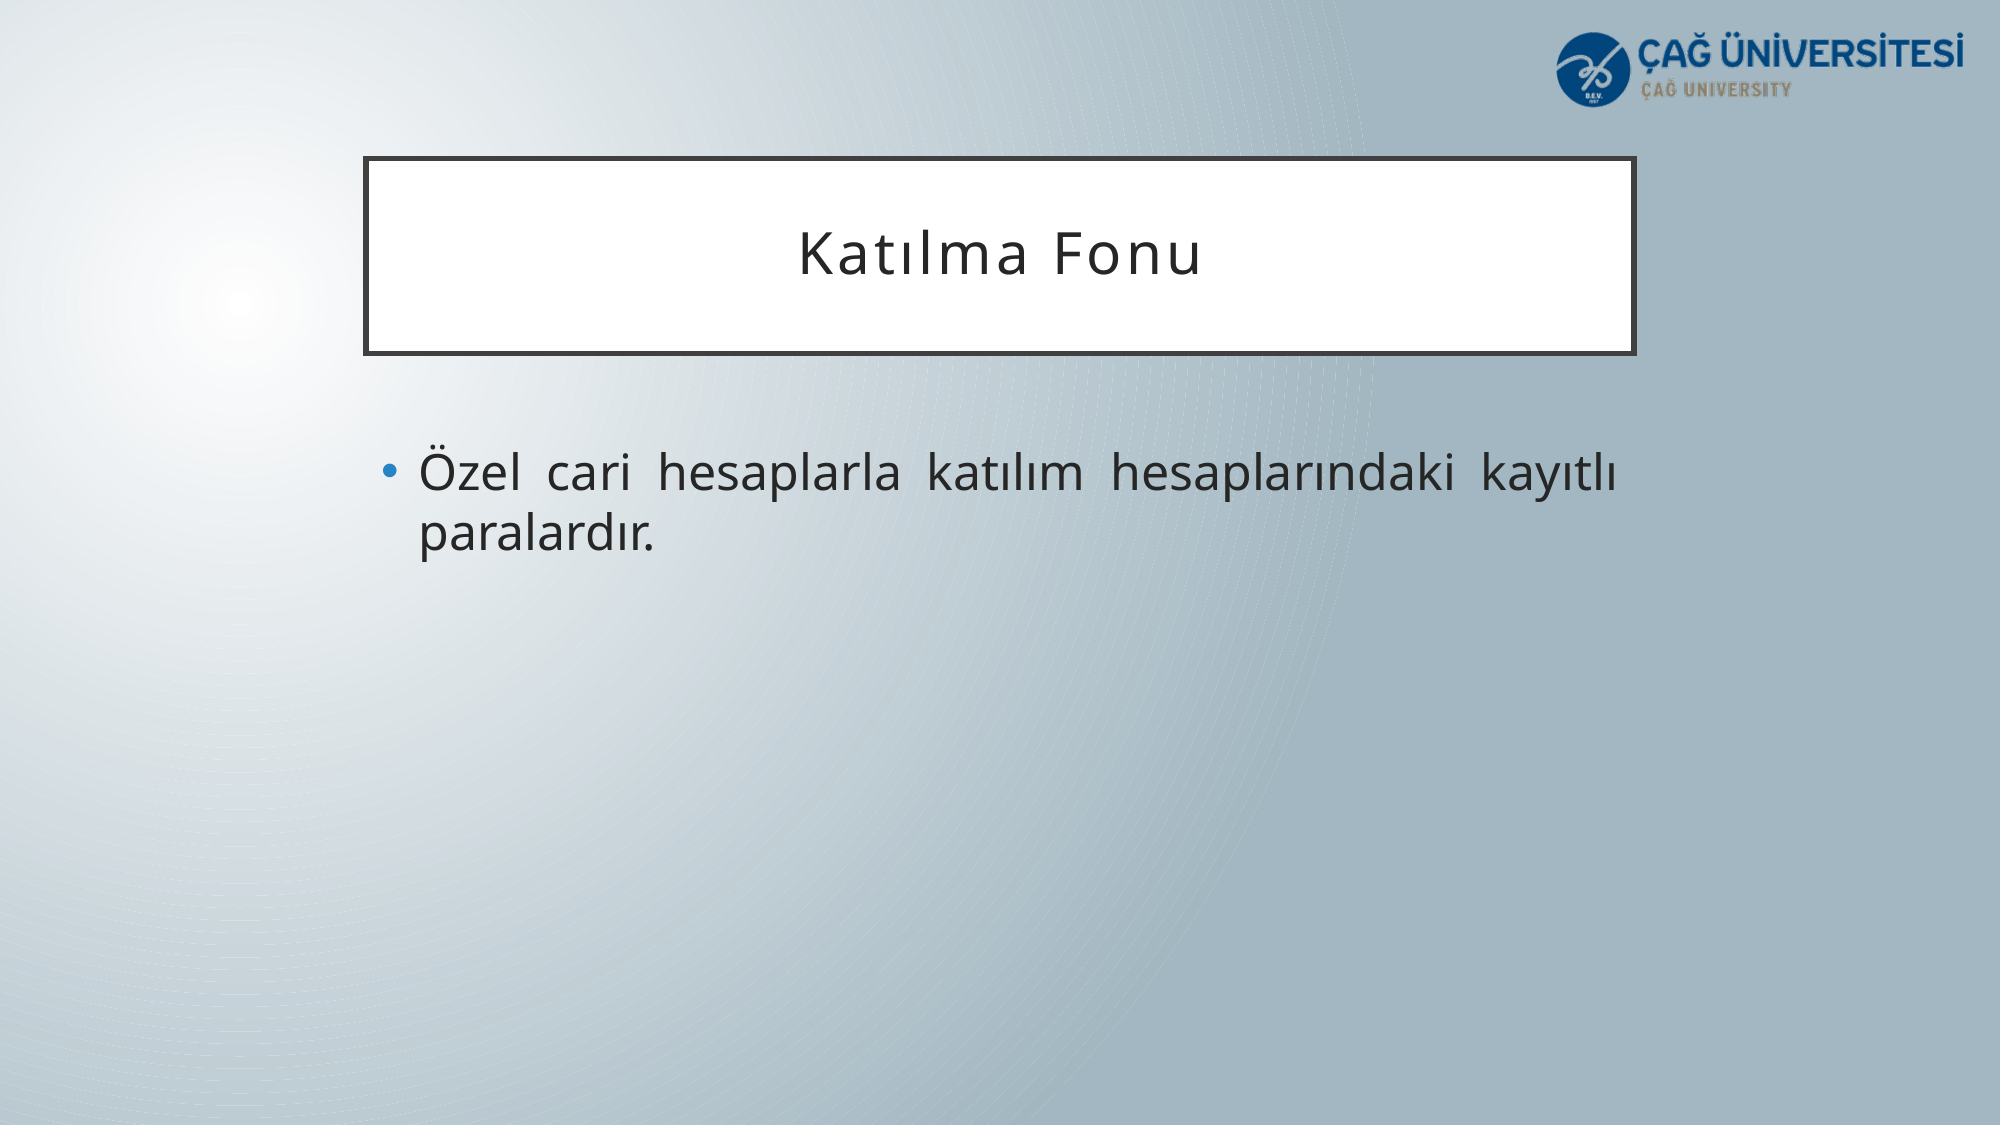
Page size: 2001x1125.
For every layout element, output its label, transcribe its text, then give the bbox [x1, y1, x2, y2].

picture [1550, 23, 1972, 119]
title Katılma Fonu [363, 156, 1637, 356]
list Özel cari hesaplarla katılım hesaplarındaki kayıtlı paralardır. [366, 432, 1634, 942]
